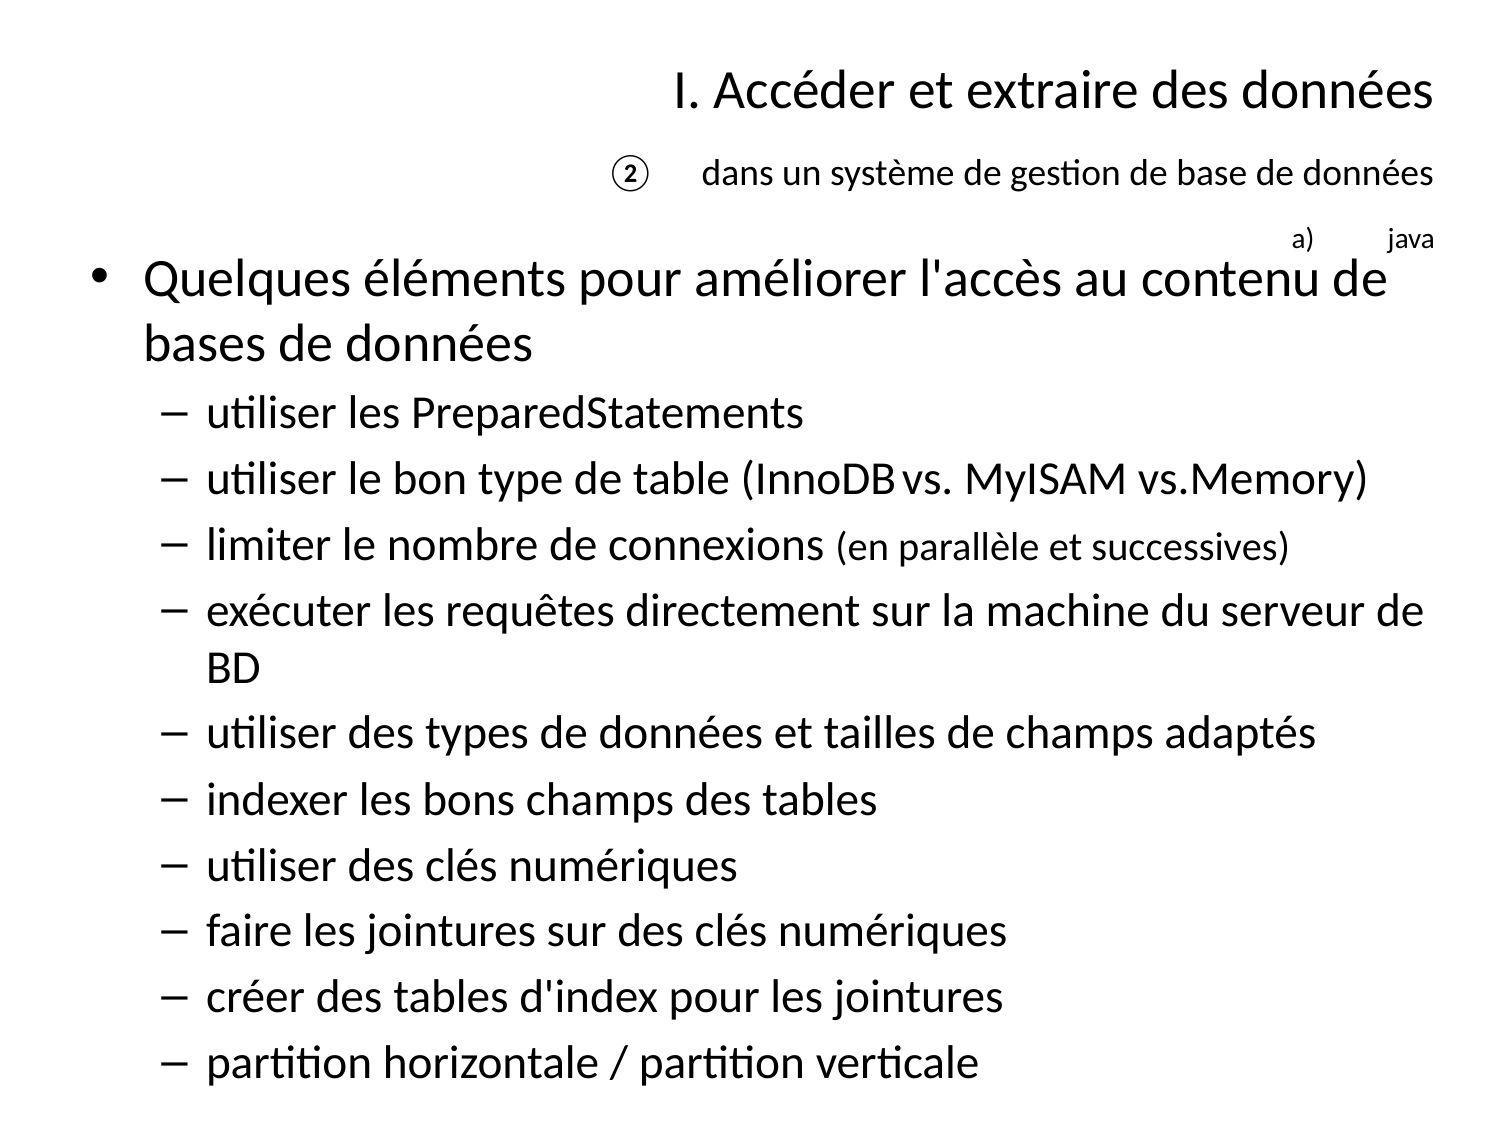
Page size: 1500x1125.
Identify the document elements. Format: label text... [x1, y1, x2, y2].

list Quelques éléments pour améliorer l'accès au contenu de bases de données utiliser les PreparedStatements utiliser le bon type de table (InnoDB vs. MyISAM vs.Memory) limiter le nombre de connexions (en parallèle et successives) exécuter les requêtes directement sur la machine du serveur de BD utiliser des types de données et tailles de champs adaptés indexer les bons champs des tables utiliser des clés numériques faire les jointures sur des clés numériques créer des tables d'index pour les jointures partition horizontale / partition verticale [75, 234, 1500, 1105]
text_box java [99, 196, 1450, 278]
title I. Accéder et extraire des données [99, 45, 1450, 127]
text_box dans un système de gestion de base de données [99, 129, 1450, 196]
